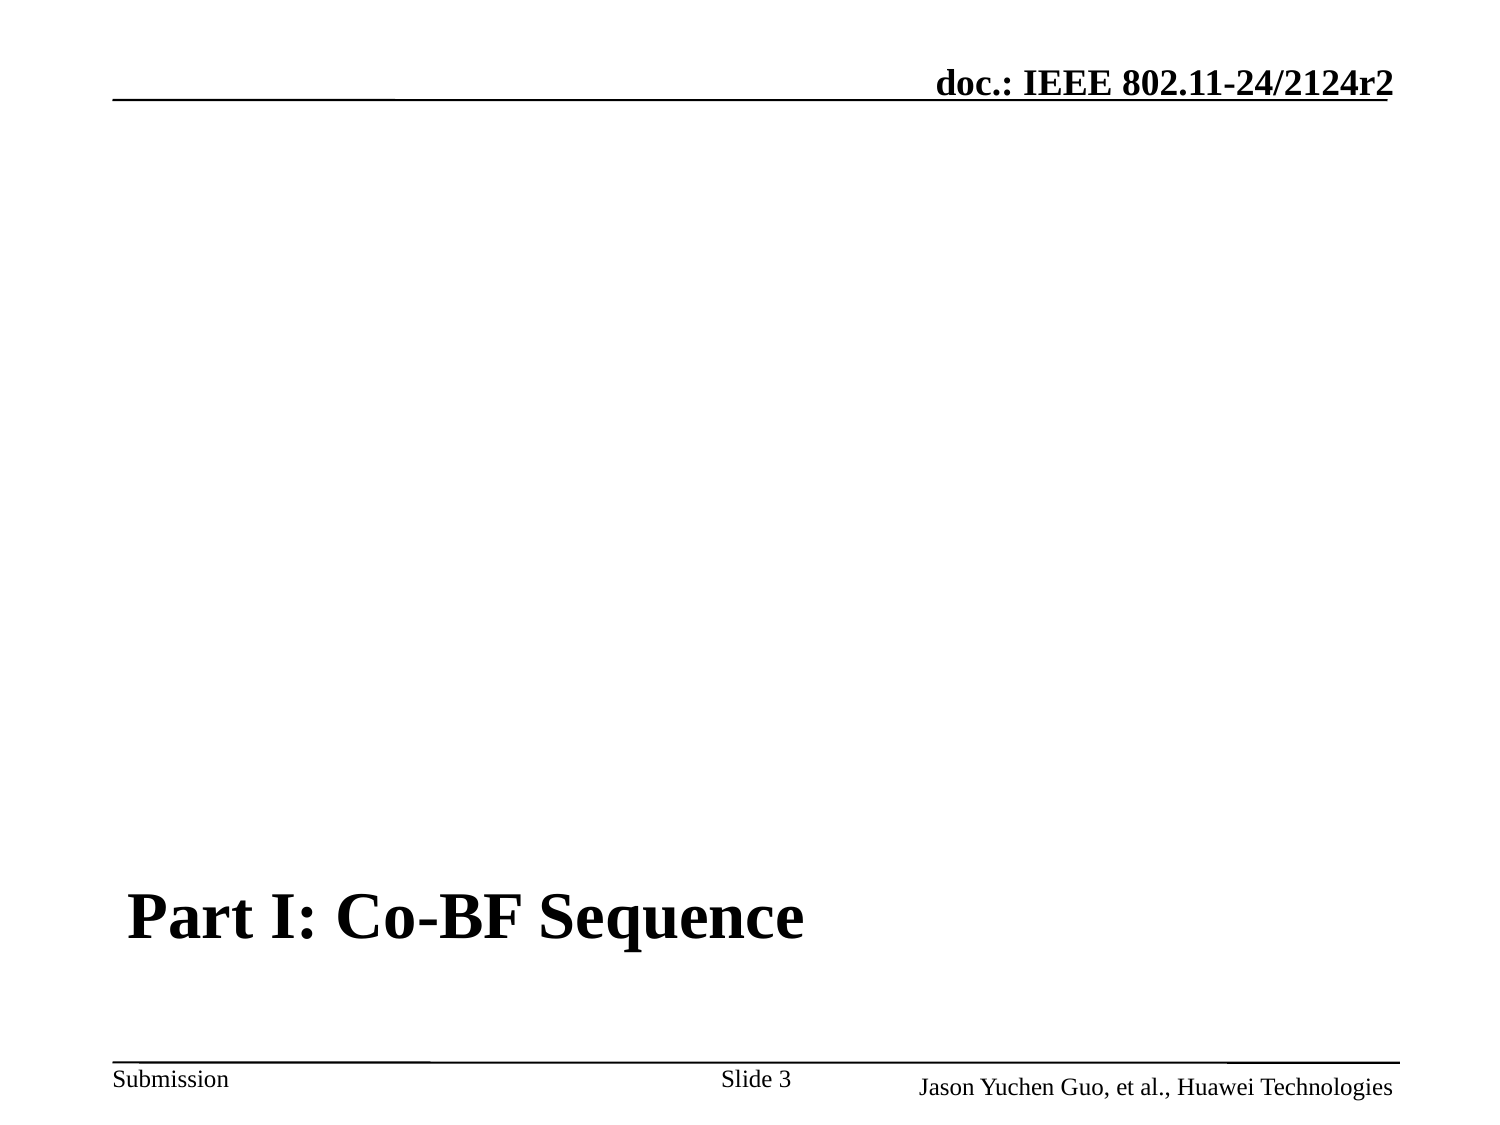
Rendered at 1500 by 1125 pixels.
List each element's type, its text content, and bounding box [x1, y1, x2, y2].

title Part I: Co-BF Sequence [112, 824, 1388, 1000]
slide_number Slide 3 [712, 1061, 800, 1123]
